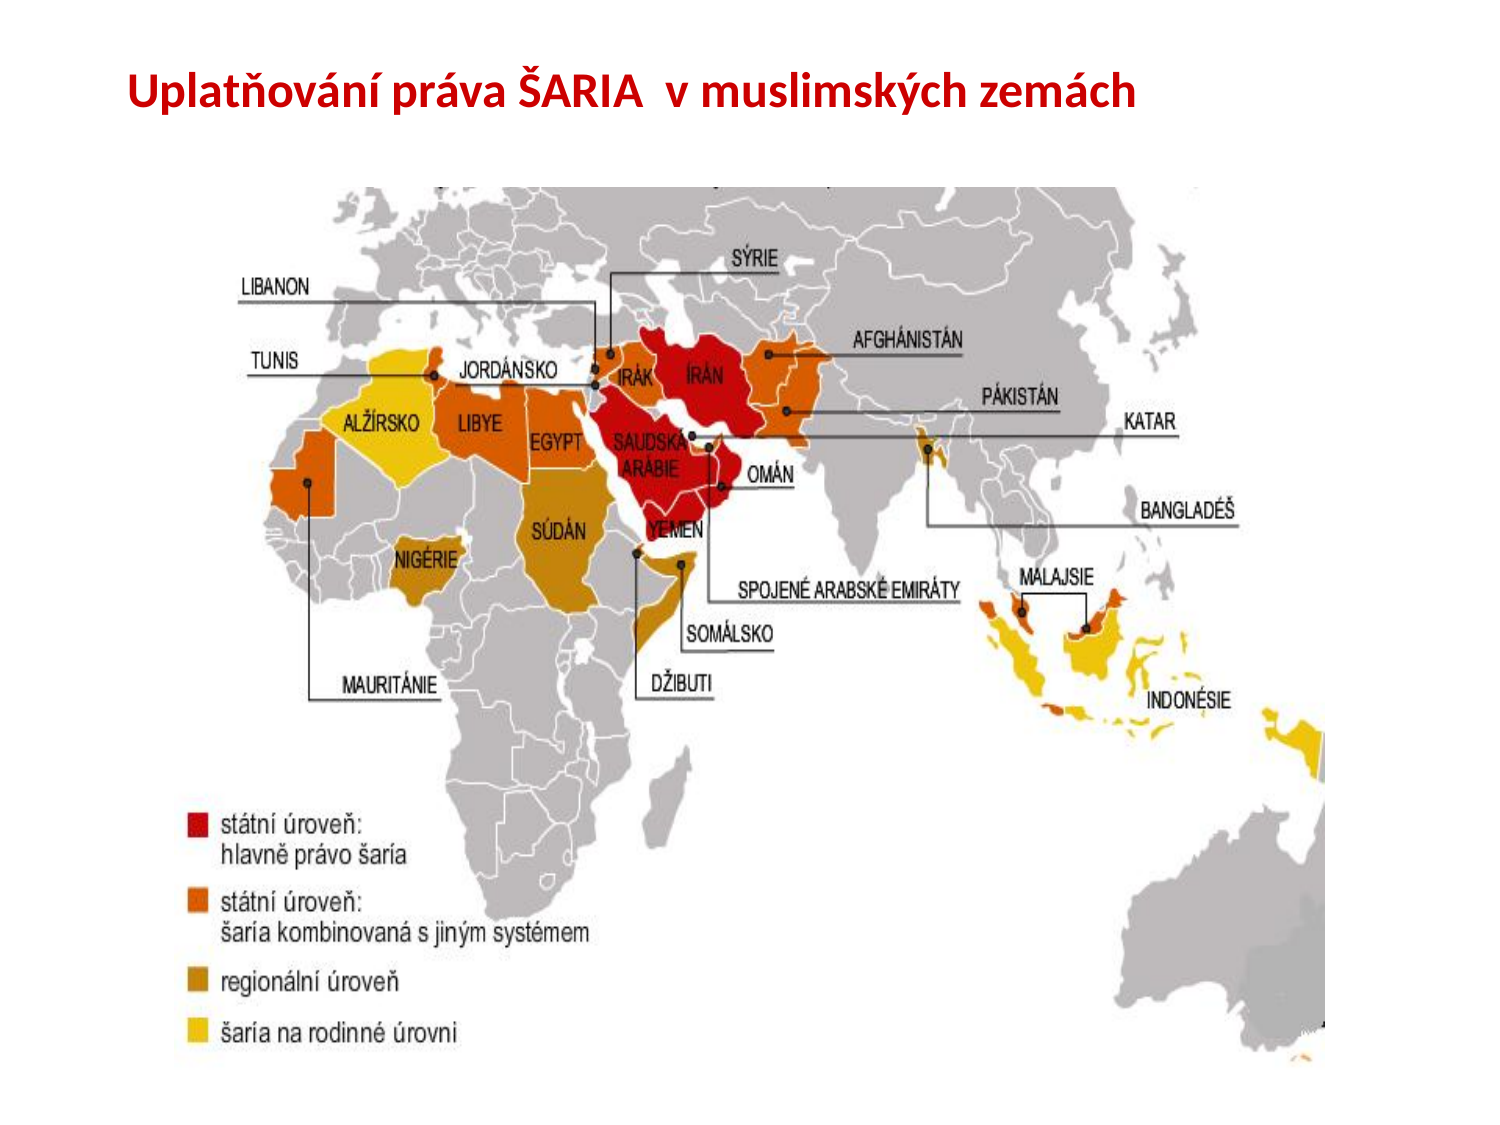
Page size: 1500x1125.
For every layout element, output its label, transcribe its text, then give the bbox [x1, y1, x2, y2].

picture [174, 187, 1326, 1076]
text_box Uplatňování práva ŠARIA v muslimských zemách [112, 49, 1425, 125]
